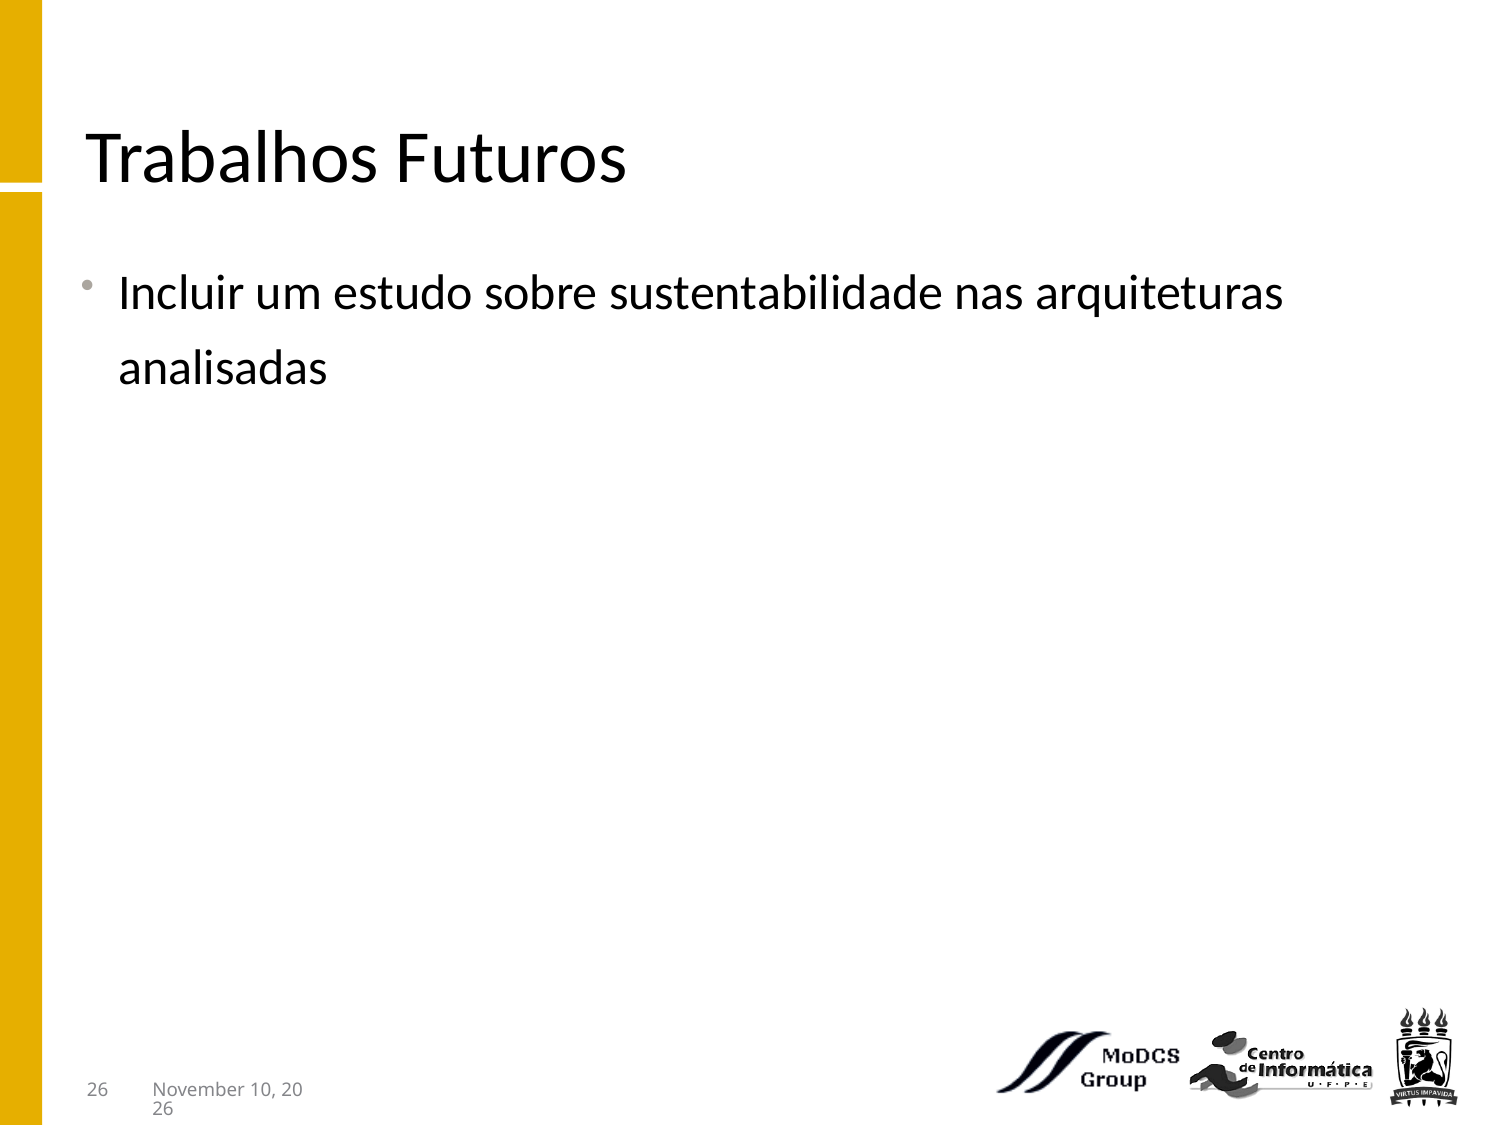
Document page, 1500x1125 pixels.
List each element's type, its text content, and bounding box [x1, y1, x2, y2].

title Trabalhos Futuros [70, 18, 1424, 207]
picture [995, 1028, 1180, 1096]
slide_number 26 [71, 1074, 136, 1111]
list Incluir um estudo sobre sustentabilidade nas arquiteturas analisadas [65, 237, 1423, 998]
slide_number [136, 1074, 321, 1111]
